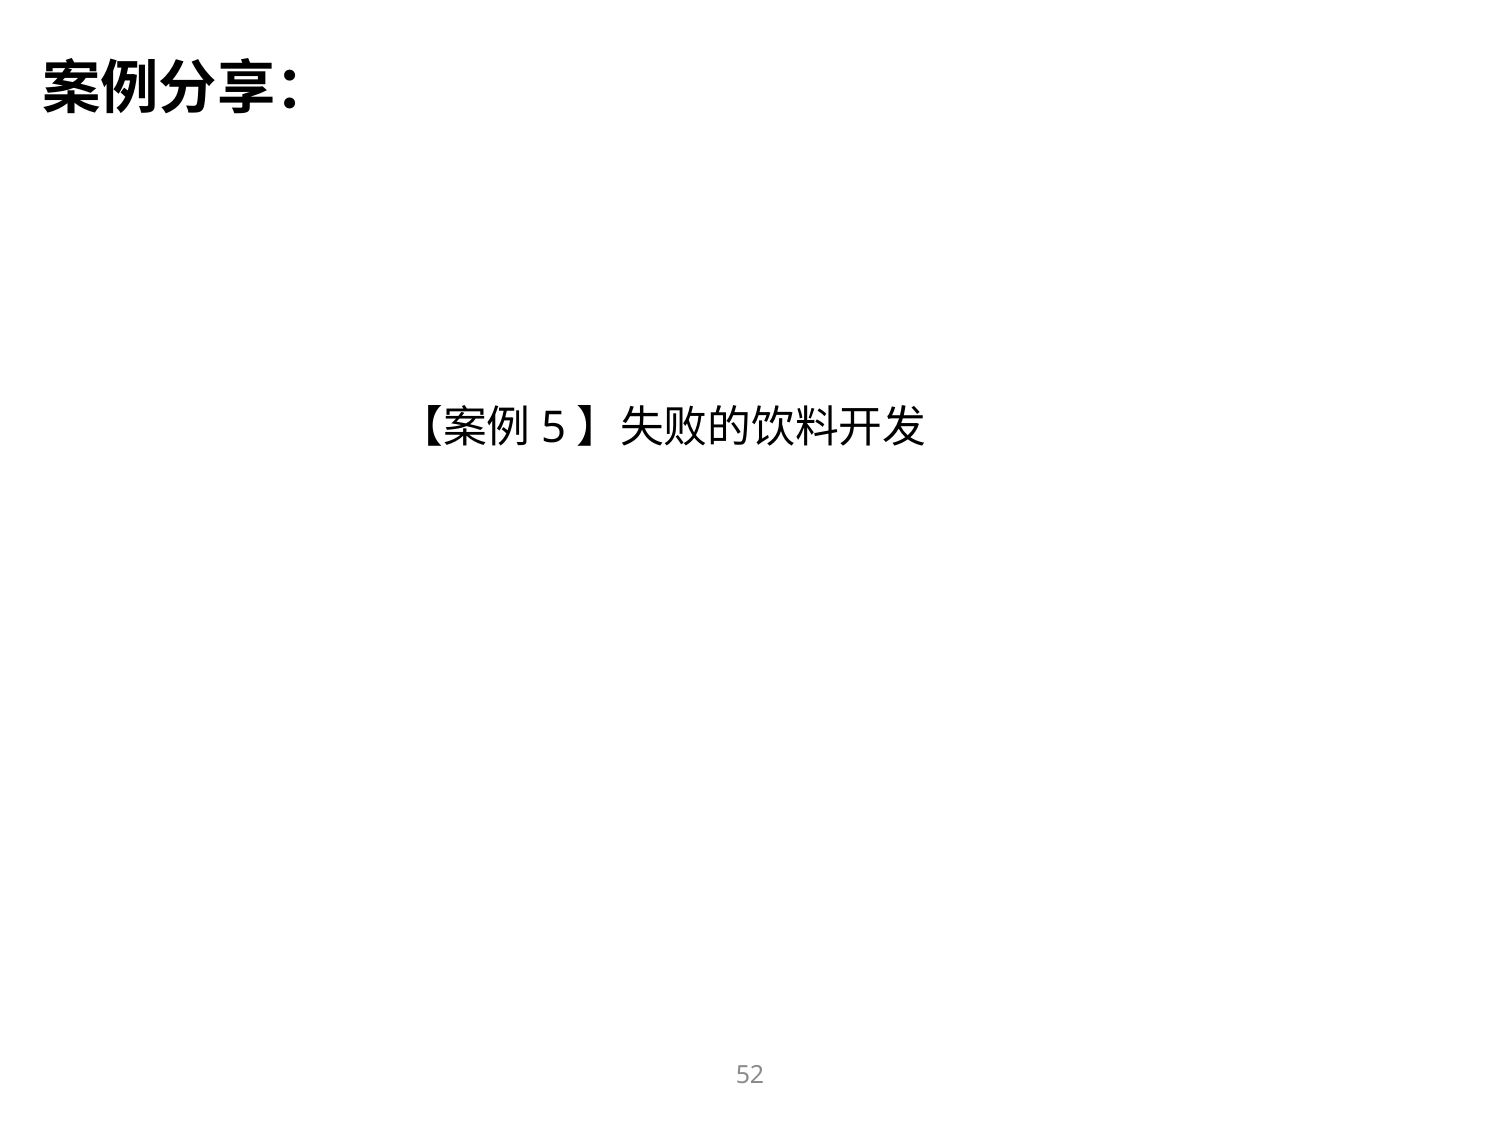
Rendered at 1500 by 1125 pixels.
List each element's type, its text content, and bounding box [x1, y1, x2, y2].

title 案例分享： [29, 42, 1400, 138]
text_box 【案例5】失败的饮料开发 [386, 392, 940, 458]
slide_number 52 [581, 1045, 919, 1106]
